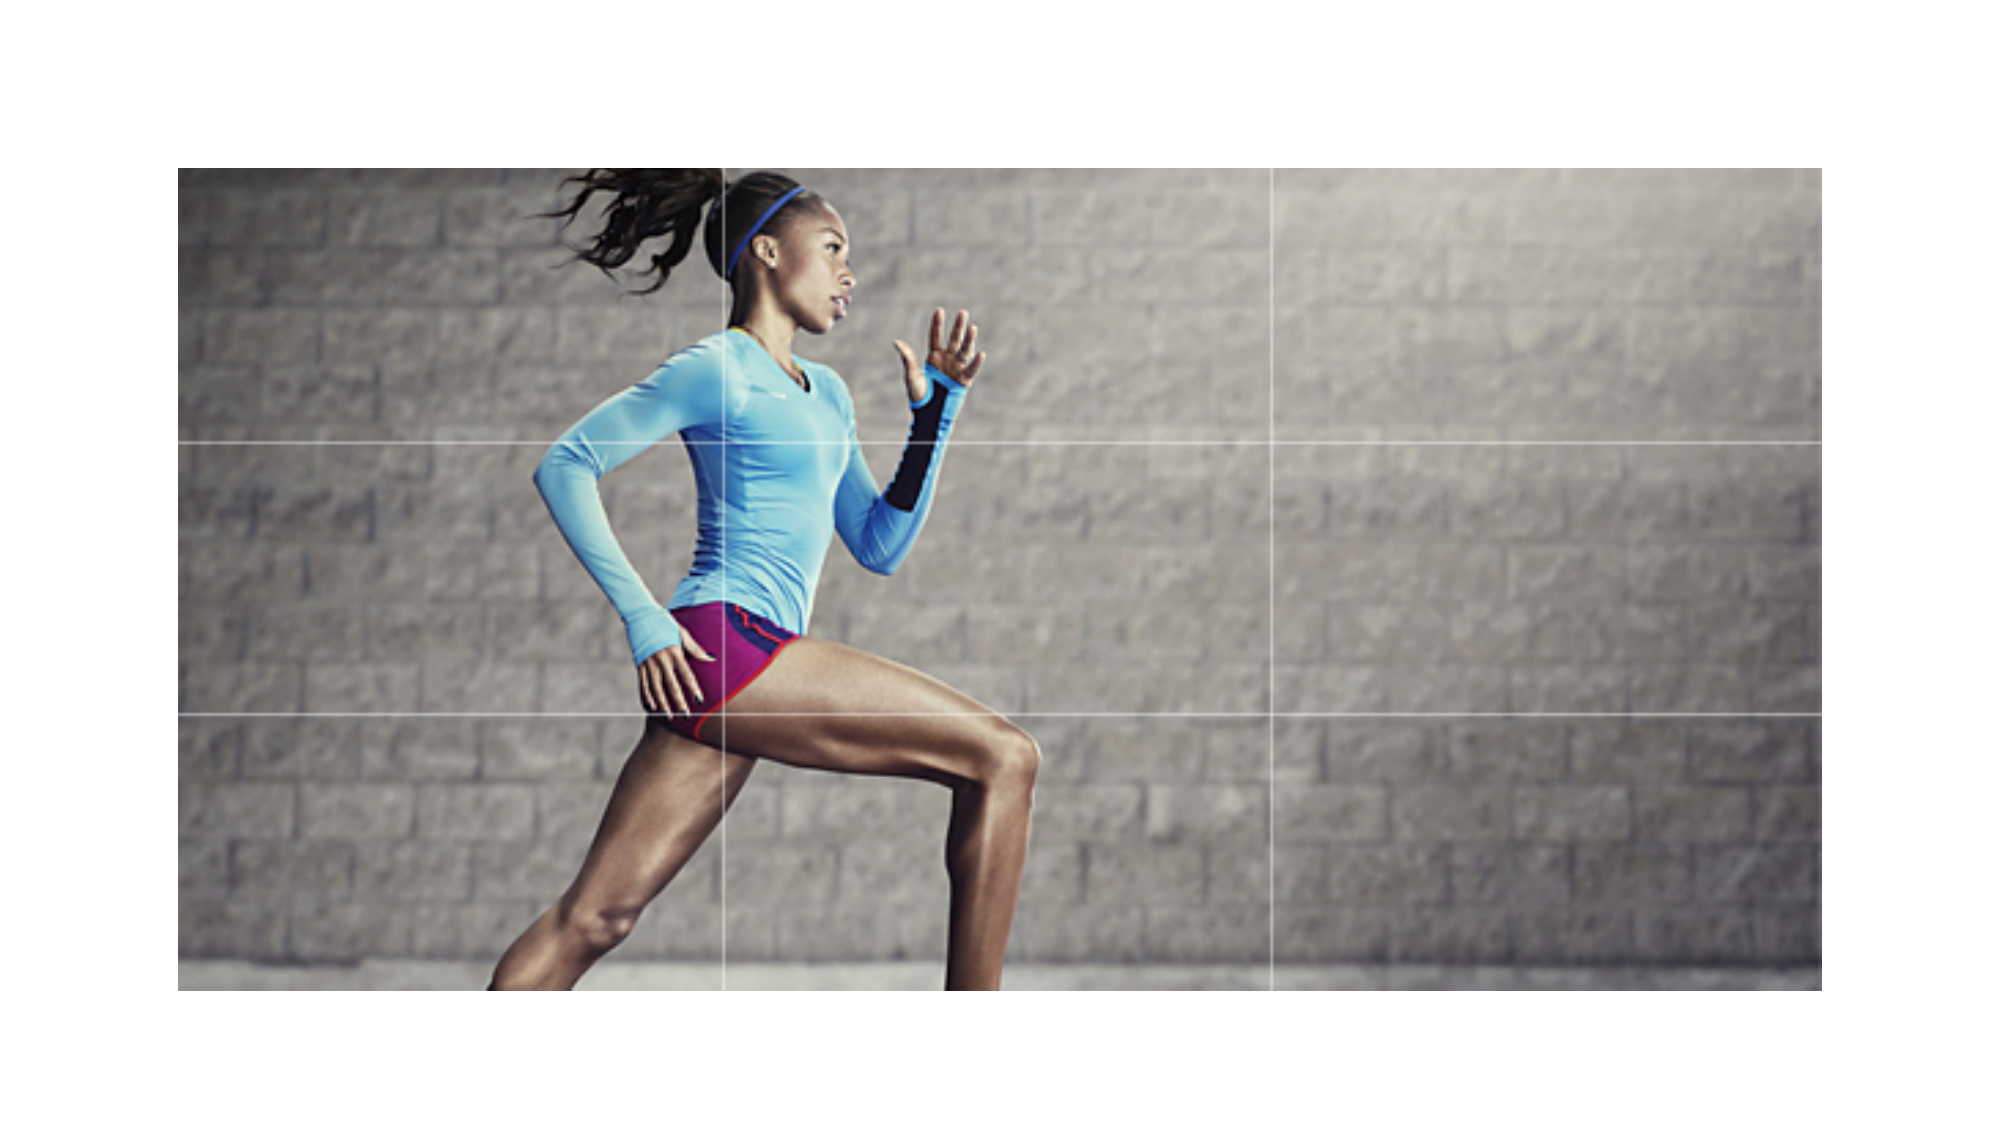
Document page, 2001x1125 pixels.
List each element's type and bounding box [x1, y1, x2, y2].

list [178, 168, 1822, 991]
